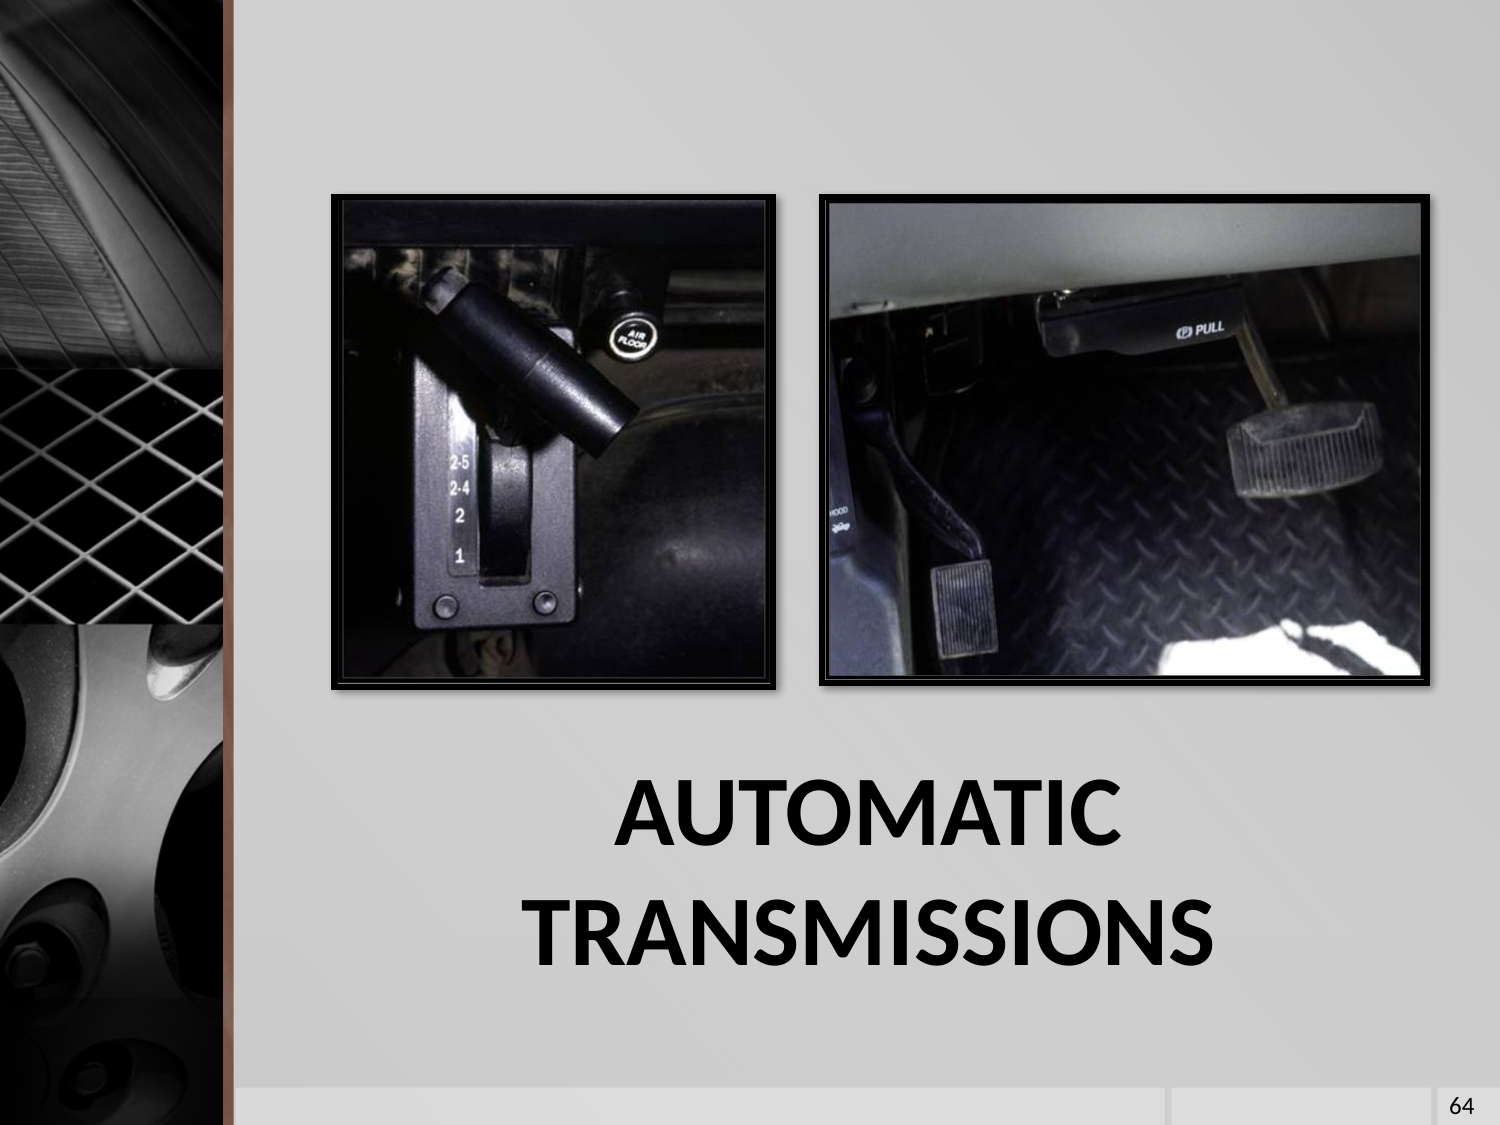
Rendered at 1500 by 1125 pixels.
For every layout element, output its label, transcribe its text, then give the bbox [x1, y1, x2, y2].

slide_number 64 [1434, 1084, 1497, 1125]
picture [824, 199, 1425, 681]
title AUTOMATIC TRANSMISSIONS [300, 737, 1438, 1038]
picture [0, 0, 223, 1125]
picture [337, 199, 771, 684]
